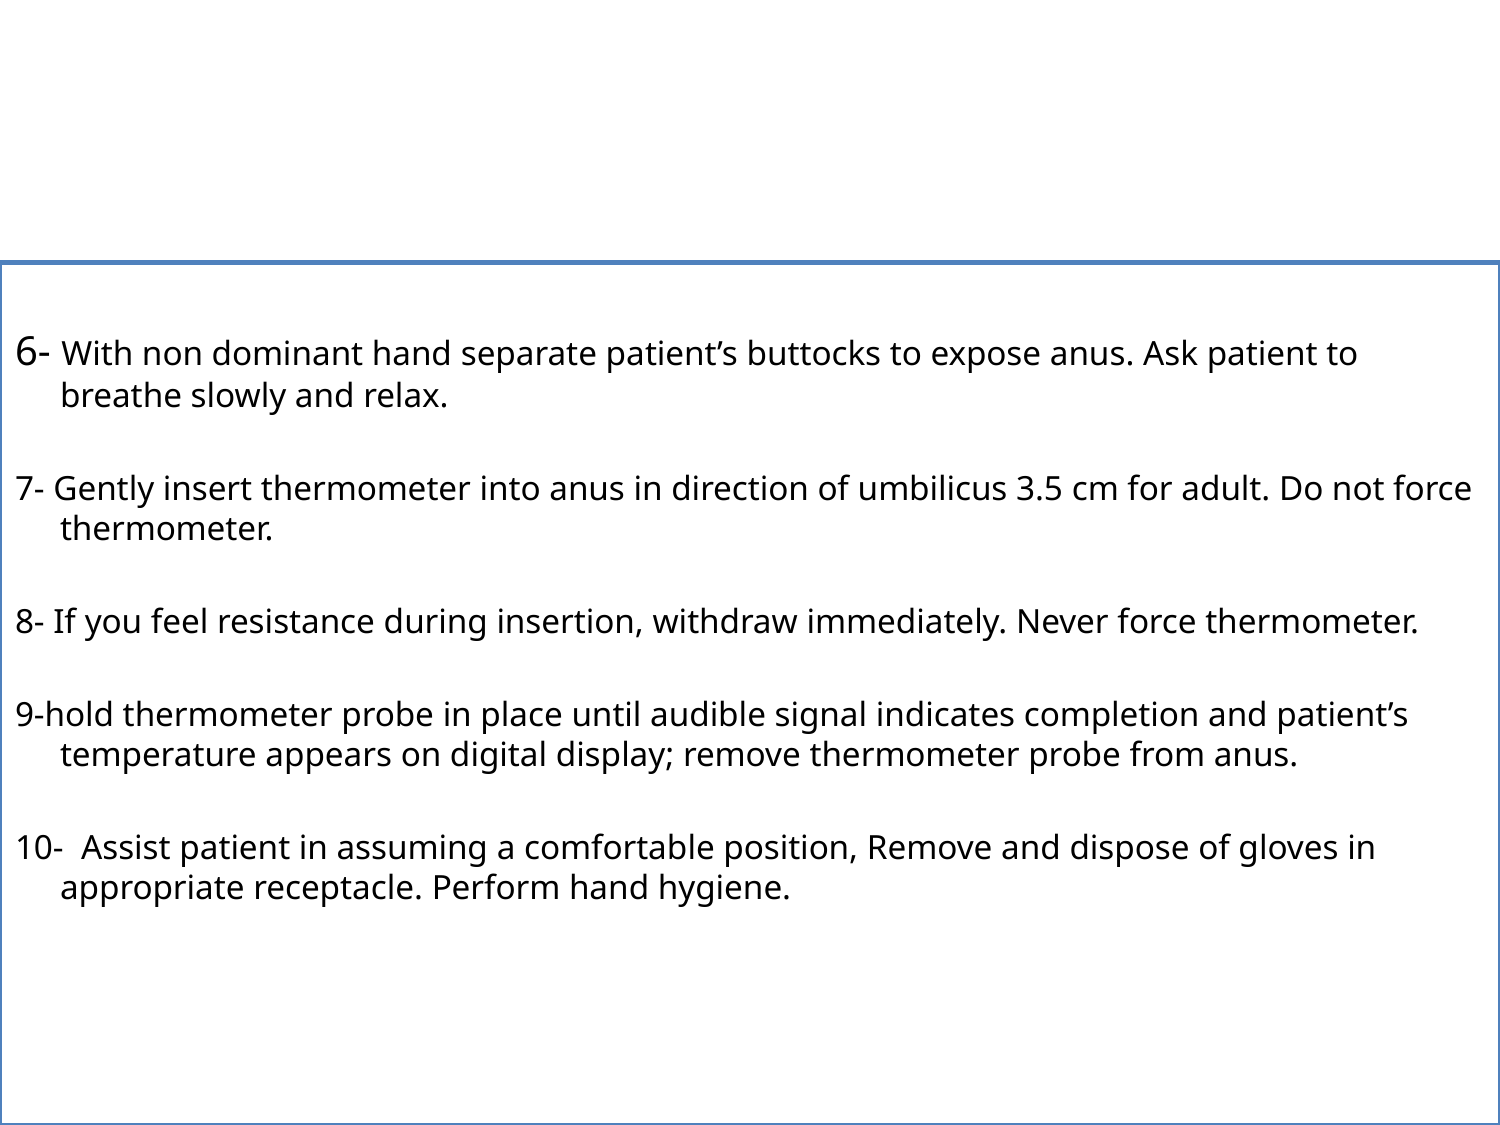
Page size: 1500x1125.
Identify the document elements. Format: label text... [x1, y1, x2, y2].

list 6- With non dominant hand separate patient’s buttocks to expose anus. Ask patient to breathe slowly and relax. 7- Gently insert thermometer into anus in direction of umbilicus 3.5 cm for adult. Do not force thermometer. 8- If you feel resistance during insertion, withdraw immediately. Never force thermometer. 9-hold thermometer probe in place until audible signal indicates completion and patient’s temperature appears on digital display; remove thermometer probe from anus. 10- Assist patient in assuming a comfortable position, Remove and dispose of gloves in appropriate receptacle. Perform hand hygiene. [0, 260, 1500, 1125]
